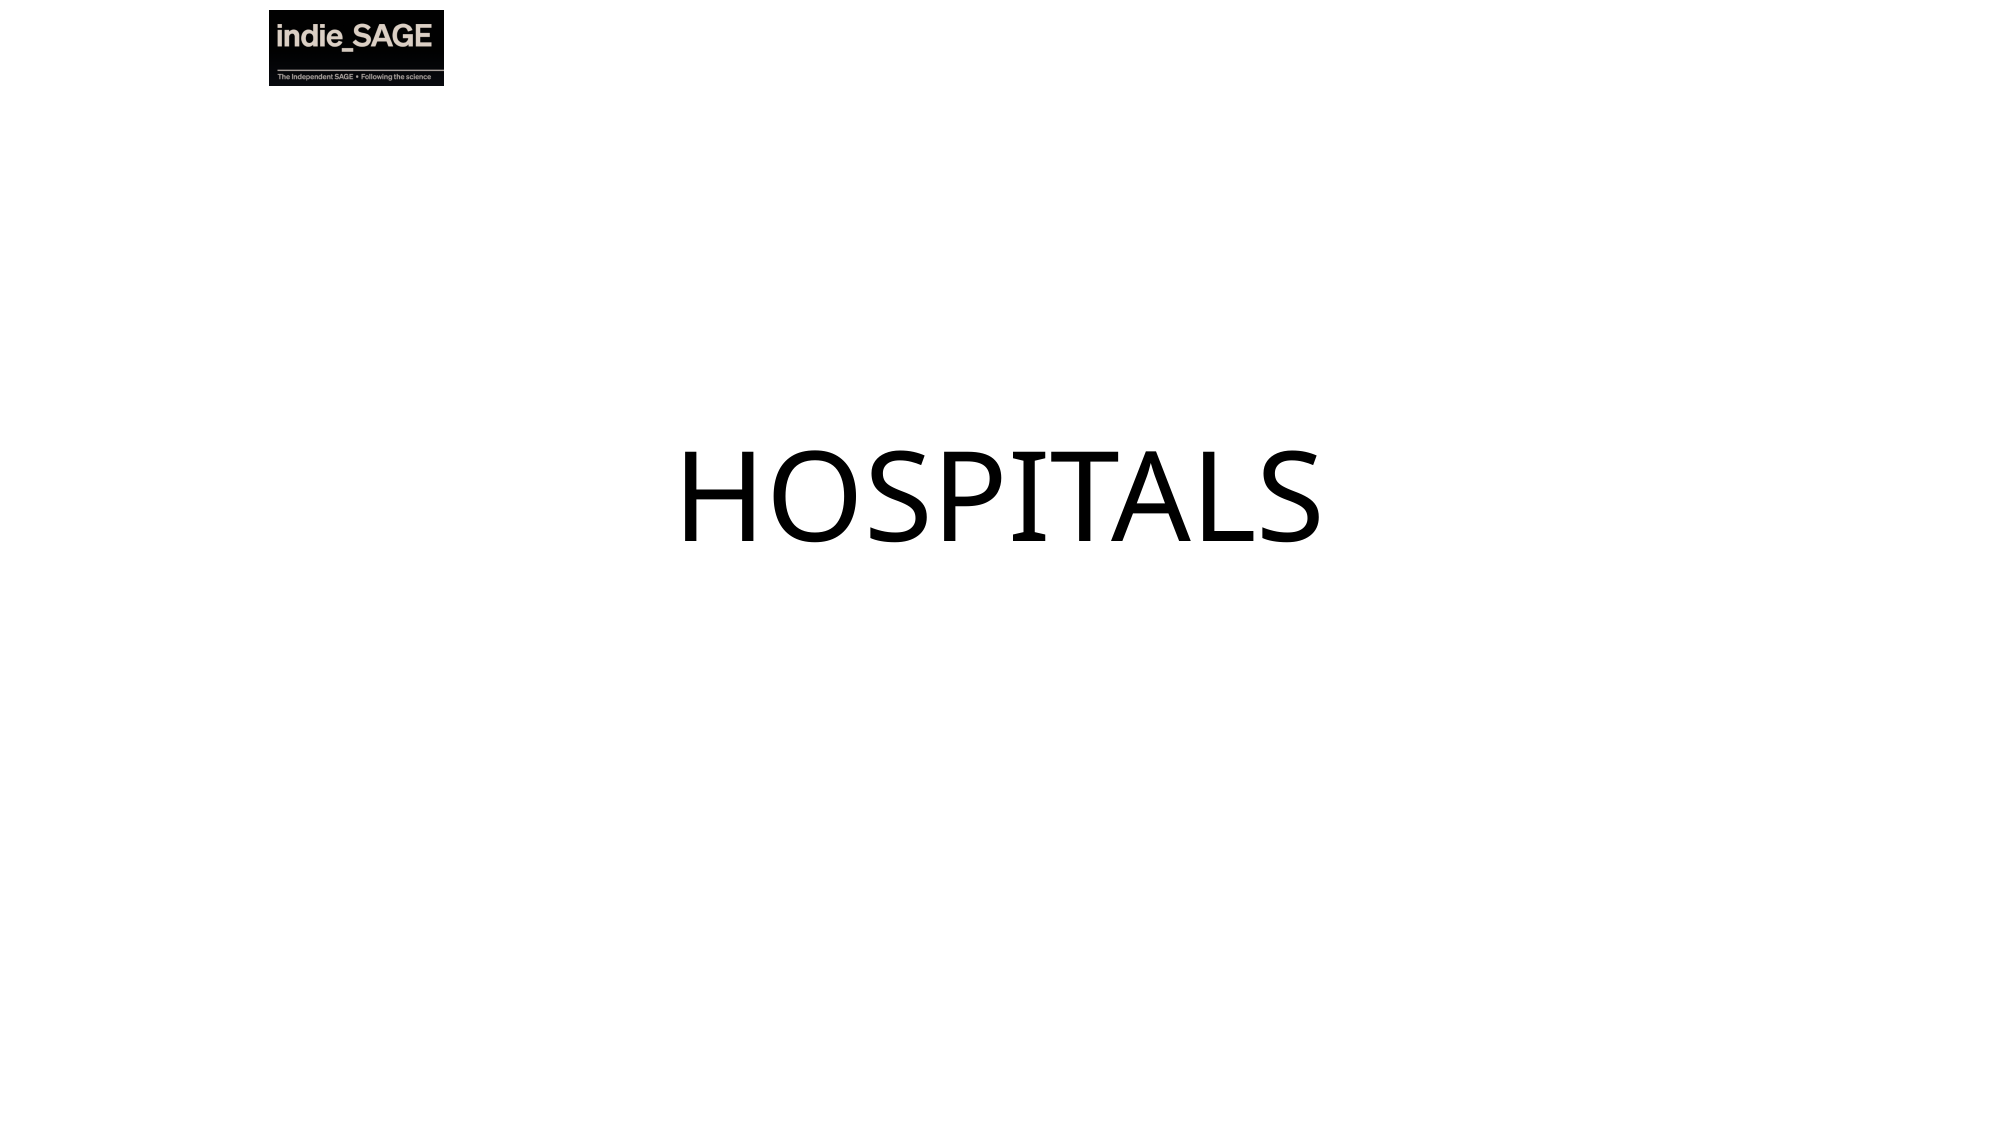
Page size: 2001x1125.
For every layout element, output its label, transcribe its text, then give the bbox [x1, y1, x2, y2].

title HOSPITALS [249, 184, 1750, 576]
picture [268, 10, 444, 86]
